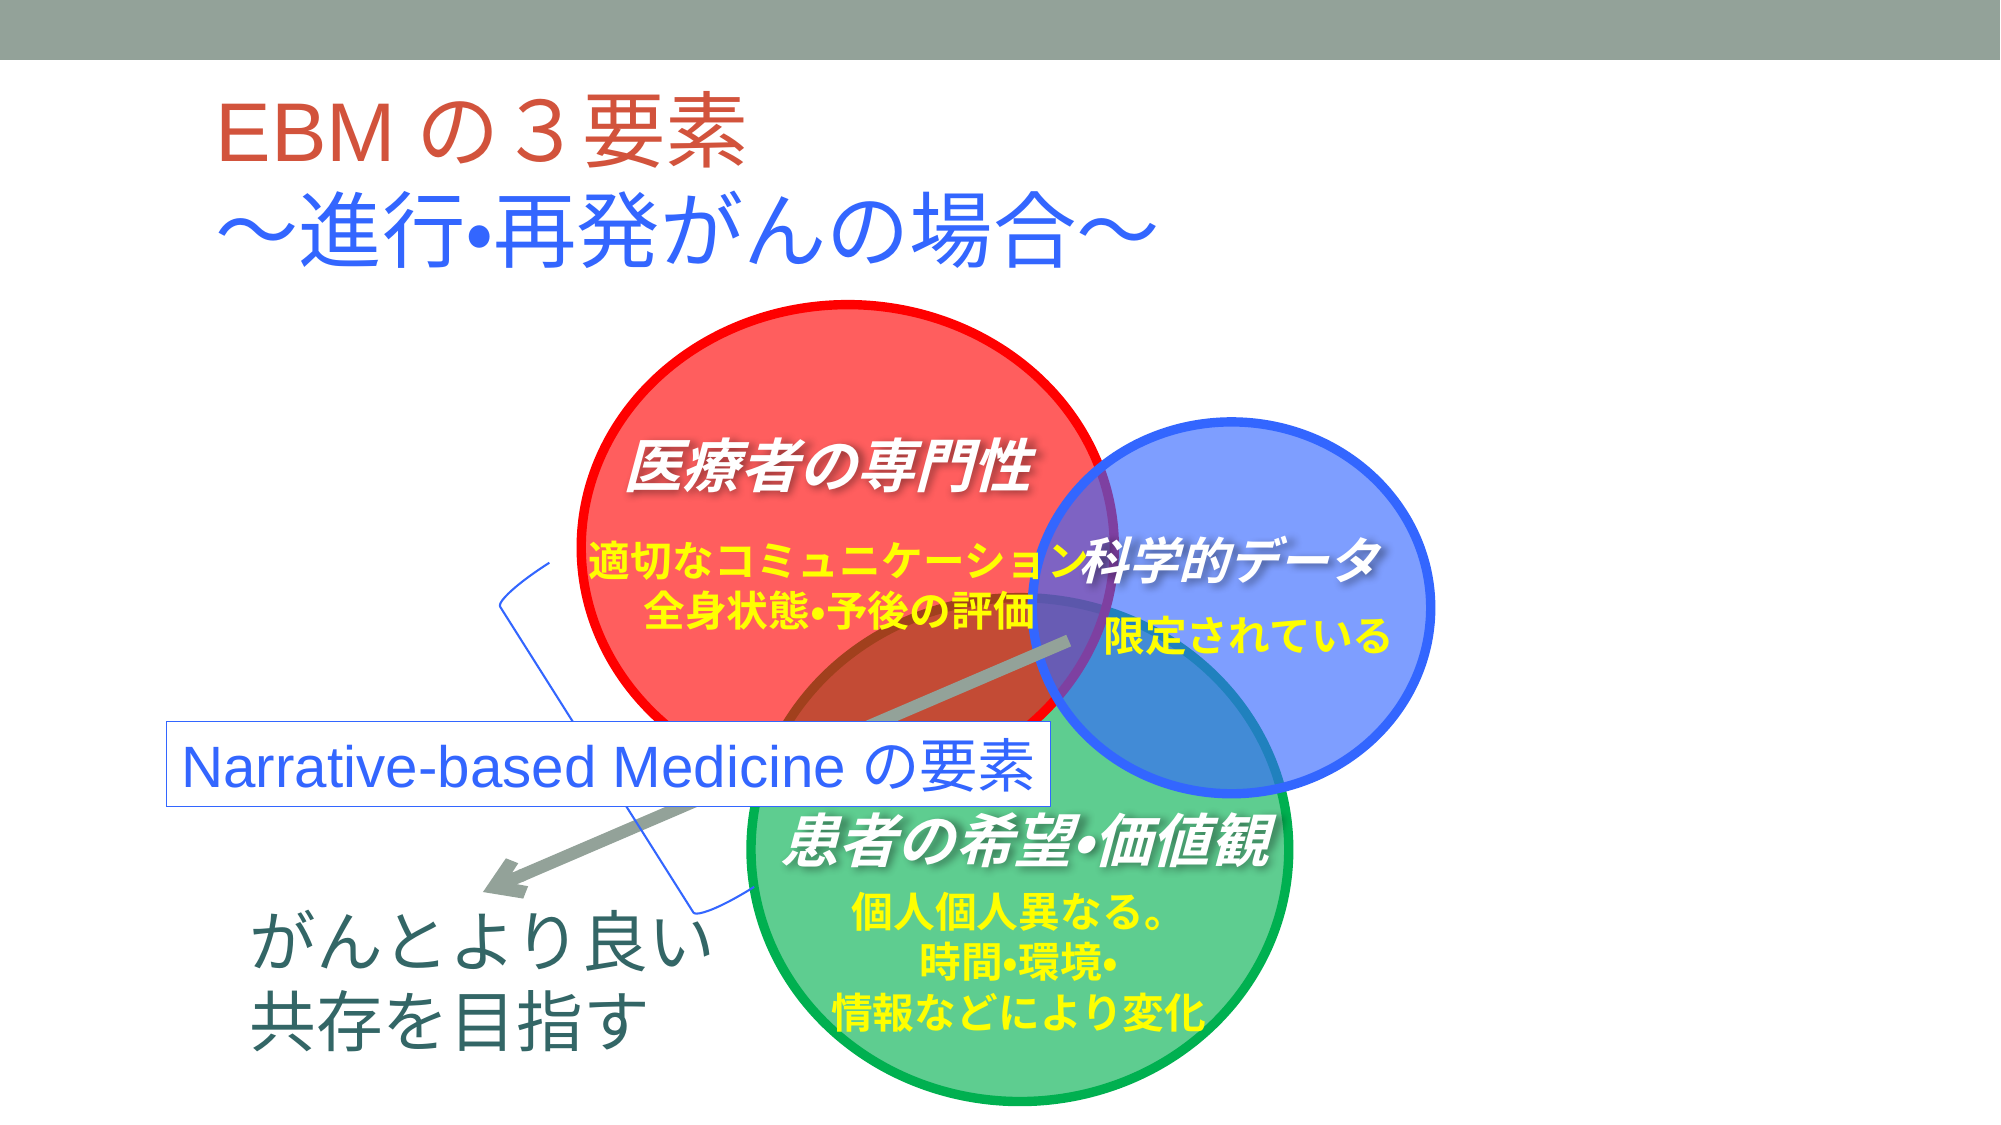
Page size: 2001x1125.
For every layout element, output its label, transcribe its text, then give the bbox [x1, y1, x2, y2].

text_box 医療者の専門性 [557, 421, 1097, 507]
text_box 患者の希望・価値観 [1077, 796, 1327, 882]
text_box [499, 562, 597, 637]
text_box 適切なコミュニケーション 全身状態・予後の評価 [574, 527, 1104, 643]
text_box [621, 354, 1074, 419]
text_box [582, 517, 987, 527]
text_box [1077, 727, 1213, 794]
text_box [684, 900, 734, 915]
text_box 科学的データ [979, 521, 1478, 597]
text_box [848, 1044, 1191, 1102]
text_box がんとより良い共存を目指す [234, 891, 732, 1067]
text_box [1095, 421, 1407, 519]
text_box Narrative-based Medicineの要素 [166, 721, 479, 807]
text_box 限定されている [1088, 602, 1410, 668]
text_box [1250, 789, 1283, 794]
text_box [1076, 607, 1431, 794]
text_box [1221, 892, 1285, 1017]
text_box [756, 900, 816, 1014]
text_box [482, 640, 1069, 893]
text_box EBMの３要素 ～進行・再発がんの場合～ [200, 102, 1495, 354]
text_box 個人個人異なる。 時間・環境・ 情報などにより変化 [816, 878, 1221, 1044]
